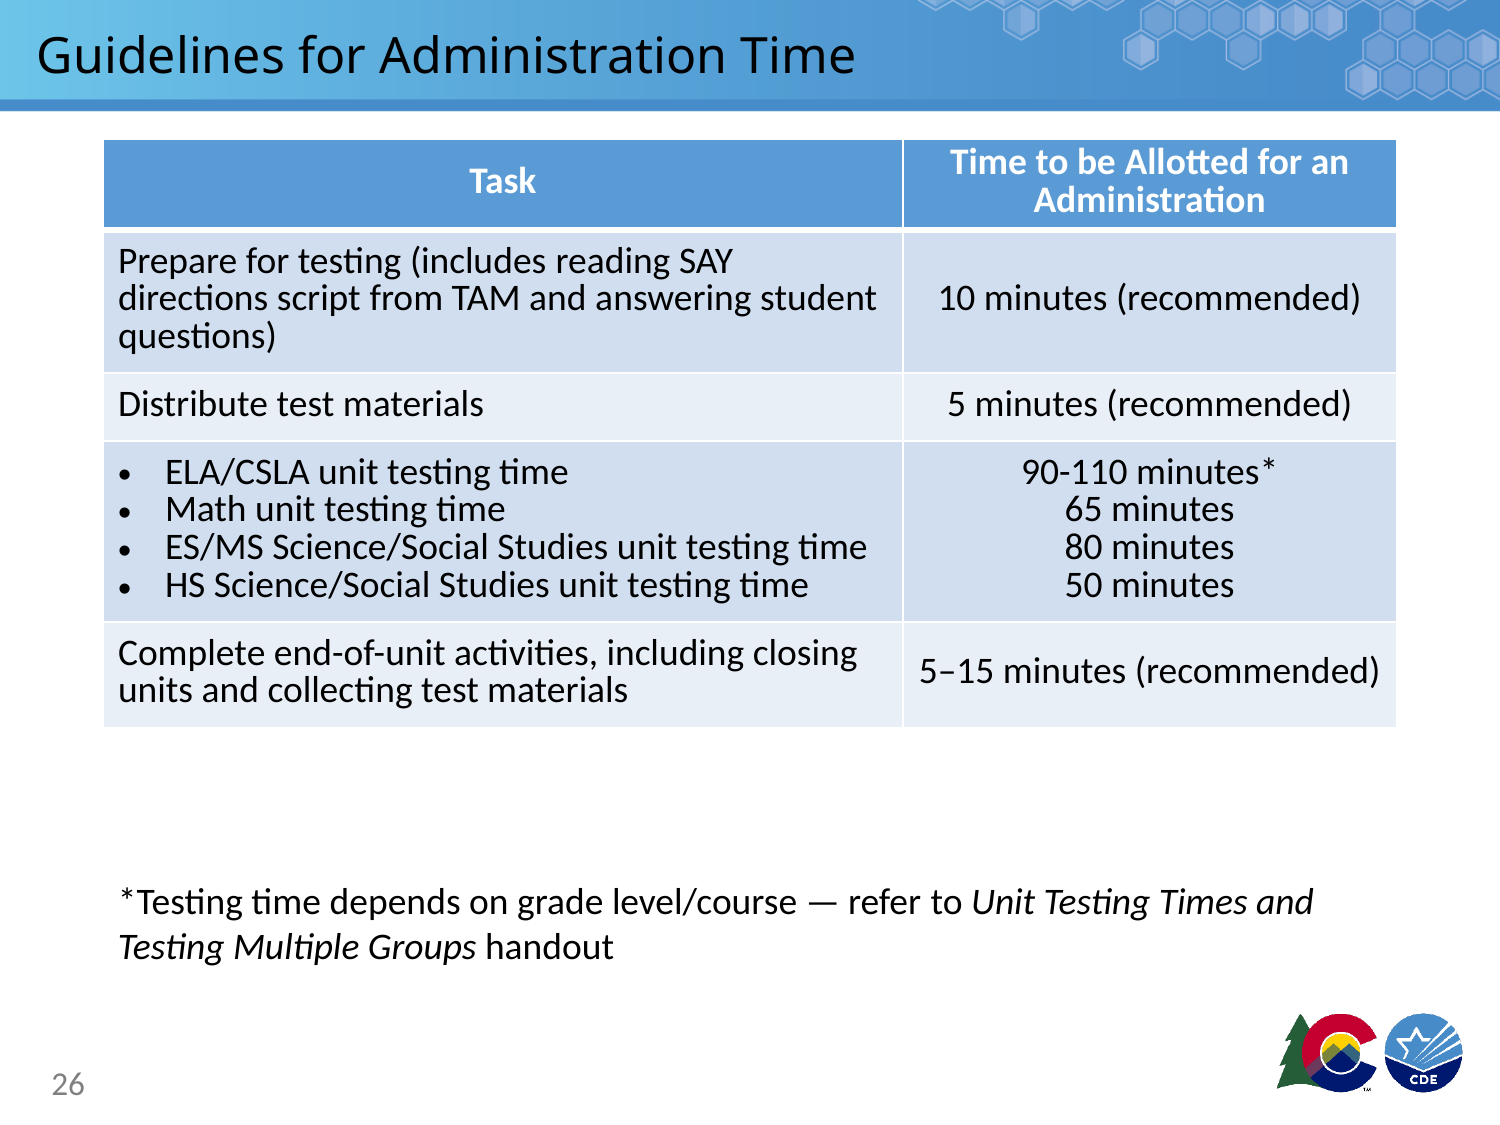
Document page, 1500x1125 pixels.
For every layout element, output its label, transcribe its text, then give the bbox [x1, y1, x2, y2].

table_cell 90-110 minutes* 65 minutes 80 minutes 50 minutes [904, 442, 1396, 621]
table_cell 10 minutes (recommended) [904, 233, 1396, 372]
picture [1275, 1012, 1463, 1093]
title Guidelines for Administration Time [36, 27, 1463, 87]
table_cell ELA/CSLA unit testing time Math unit testing time ES/MS Science/Social Studies unit testing time HS Science/Social Studies unit testing time [104, 442, 902, 621]
table_header Time to be Allotted for an Administration [904, 140, 1396, 227]
table_header Task [104, 140, 902, 227]
slide_number 26 [36, 1054, 375, 1115]
table_cell Prepare for testing (includes reading SAY directions script from TAM and answering student questions) [104, 233, 902, 372]
text_box *Testing time depends on grade level/course — refer to Unit Testing Times and Testing Multiple Groups handout [103, 870, 1397, 975]
table_cell 5 minutes (recommended) [904, 374, 1396, 440]
table_cell Complete end-of-unit activities, including closing units and collecting test materials [104, 623, 902, 727]
table_cell 5–15 minutes (recommended) [904, 623, 1396, 727]
picture [0, 0, 1500, 112]
table_cell Distribute test materials [104, 374, 902, 440]
